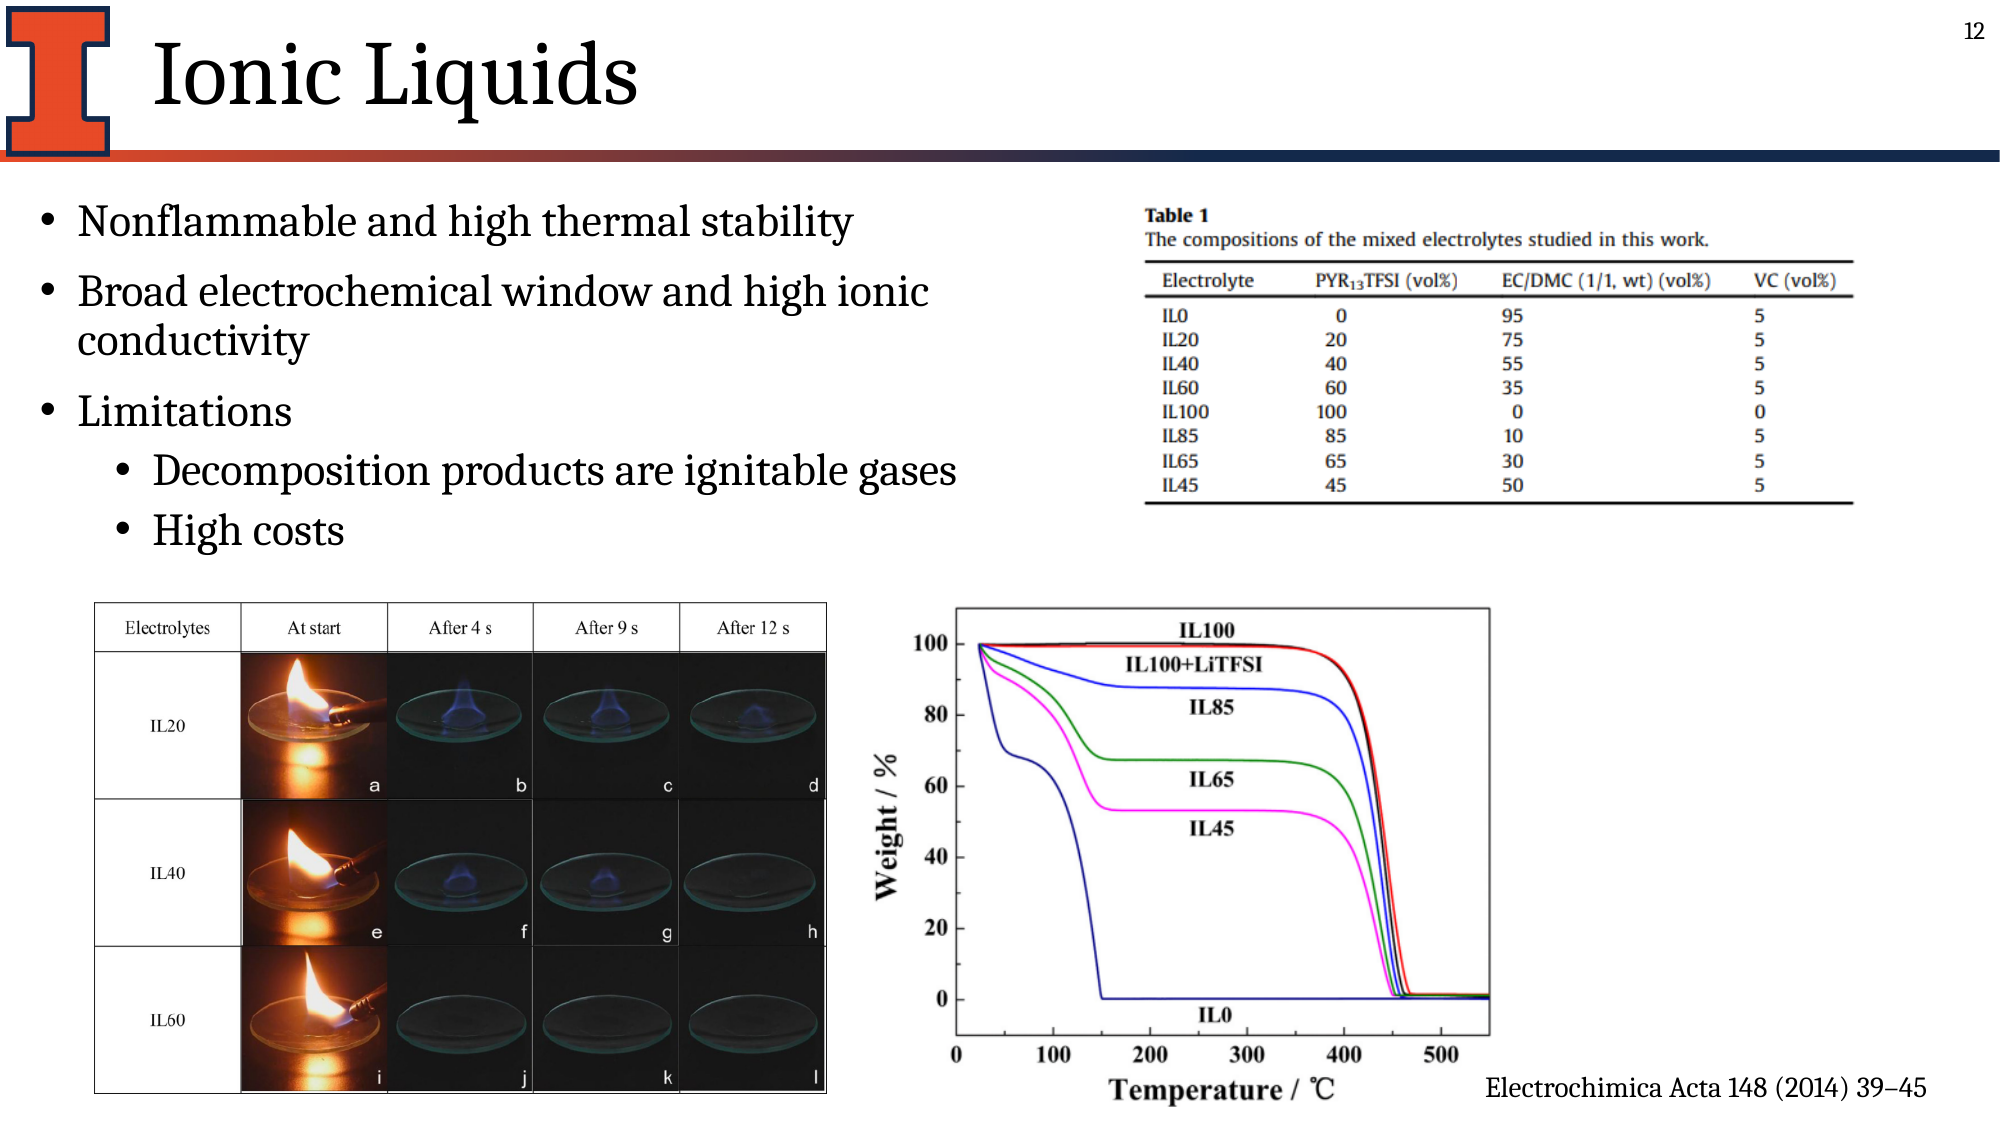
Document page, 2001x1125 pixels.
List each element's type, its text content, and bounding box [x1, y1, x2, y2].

title Ionic Liquids [137, 0, 2000, 150]
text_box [88, 598, 1504, 1112]
text_box Electrochimica Acta 148 (2014) 39–45 [1504, 1061, 2000, 1111]
list Nonflammable and high thermal stability Broad electrochemical window and high ionic conductivity Limitations Decomposition products are ignitable gases High costs [24, 189, 1046, 645]
picture [1137, 201, 1870, 523]
slide_number 12 [1550, 0, 2000, 60]
picture [6, 6, 110, 157]
